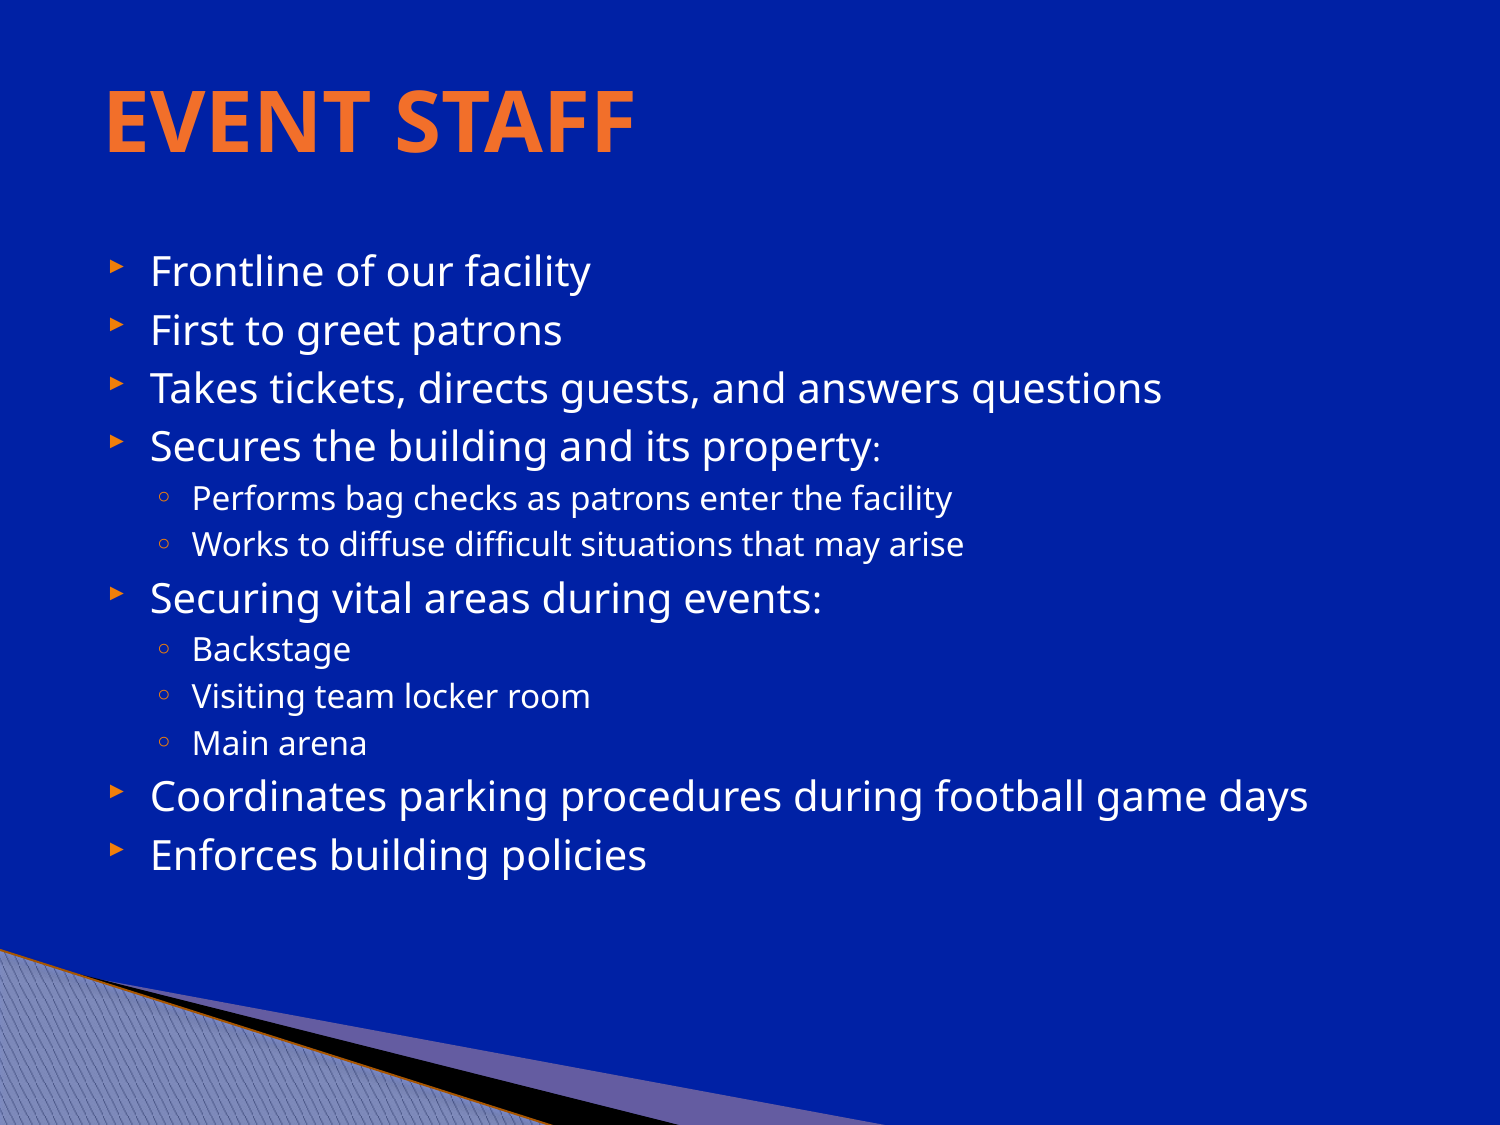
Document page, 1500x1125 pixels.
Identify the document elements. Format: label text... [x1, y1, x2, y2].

title Event Staff [87, 24, 1438, 213]
list Frontline of our facility First to greet patrons Takes tickets, directs guests, and answers questions Secures the building and its property: Performs bag checks as patrons enter the facility Works to diffuse difficult situations that may arise Securing vital areas during events: Backstage Visiting team locker room Main arena Coordinates parking procedures during football game days Enforces building policies [75, 237, 1425, 1013]
